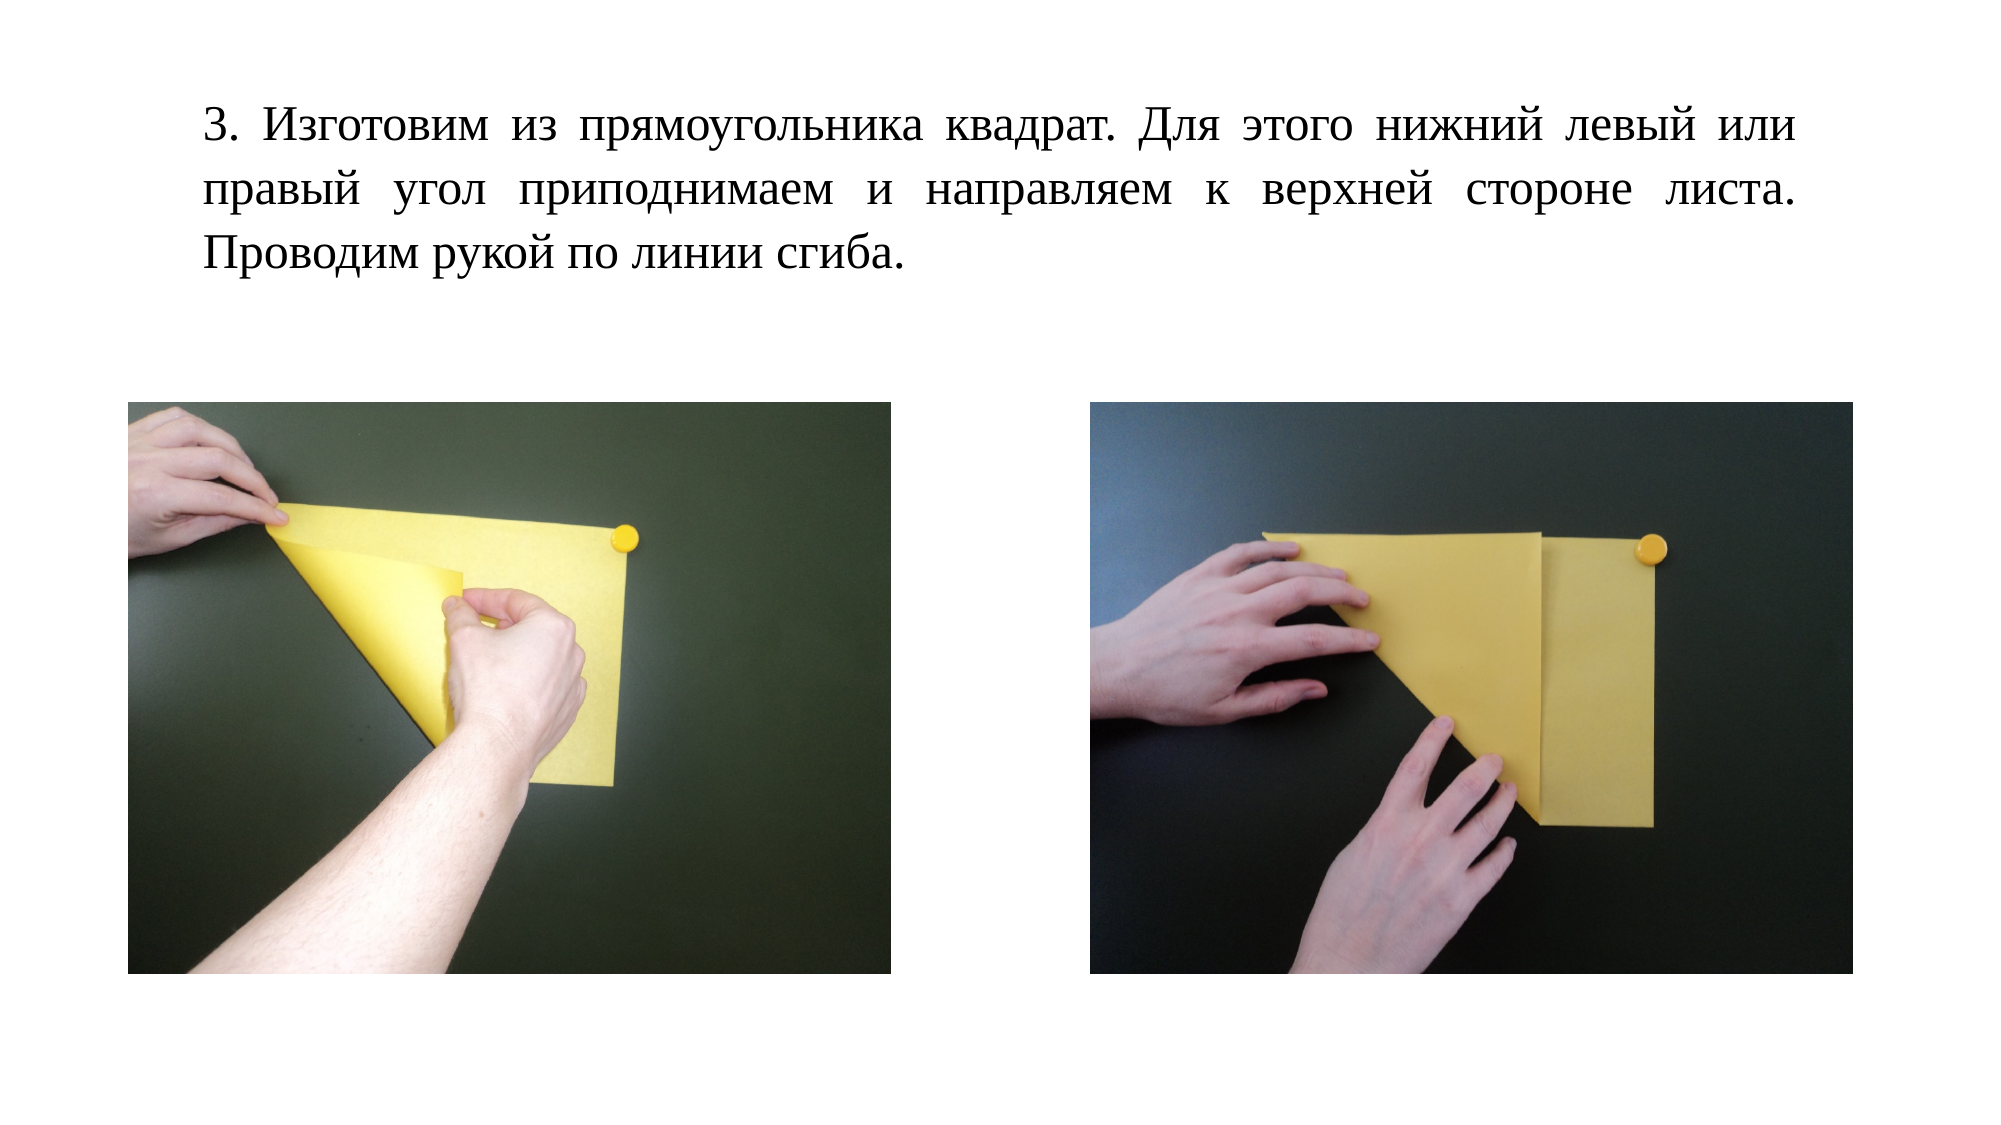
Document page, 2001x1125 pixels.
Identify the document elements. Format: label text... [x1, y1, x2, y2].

text_box 3. Изготовим из прямоугольника квадрат. Для этого нижний левый или правый угол приподнимаем и направляем к верхней стороне листа. Проводим рукой по линии сгиба. [188, 79, 1812, 287]
picture [128, 402, 891, 974]
picture [1090, 402, 1853, 974]
